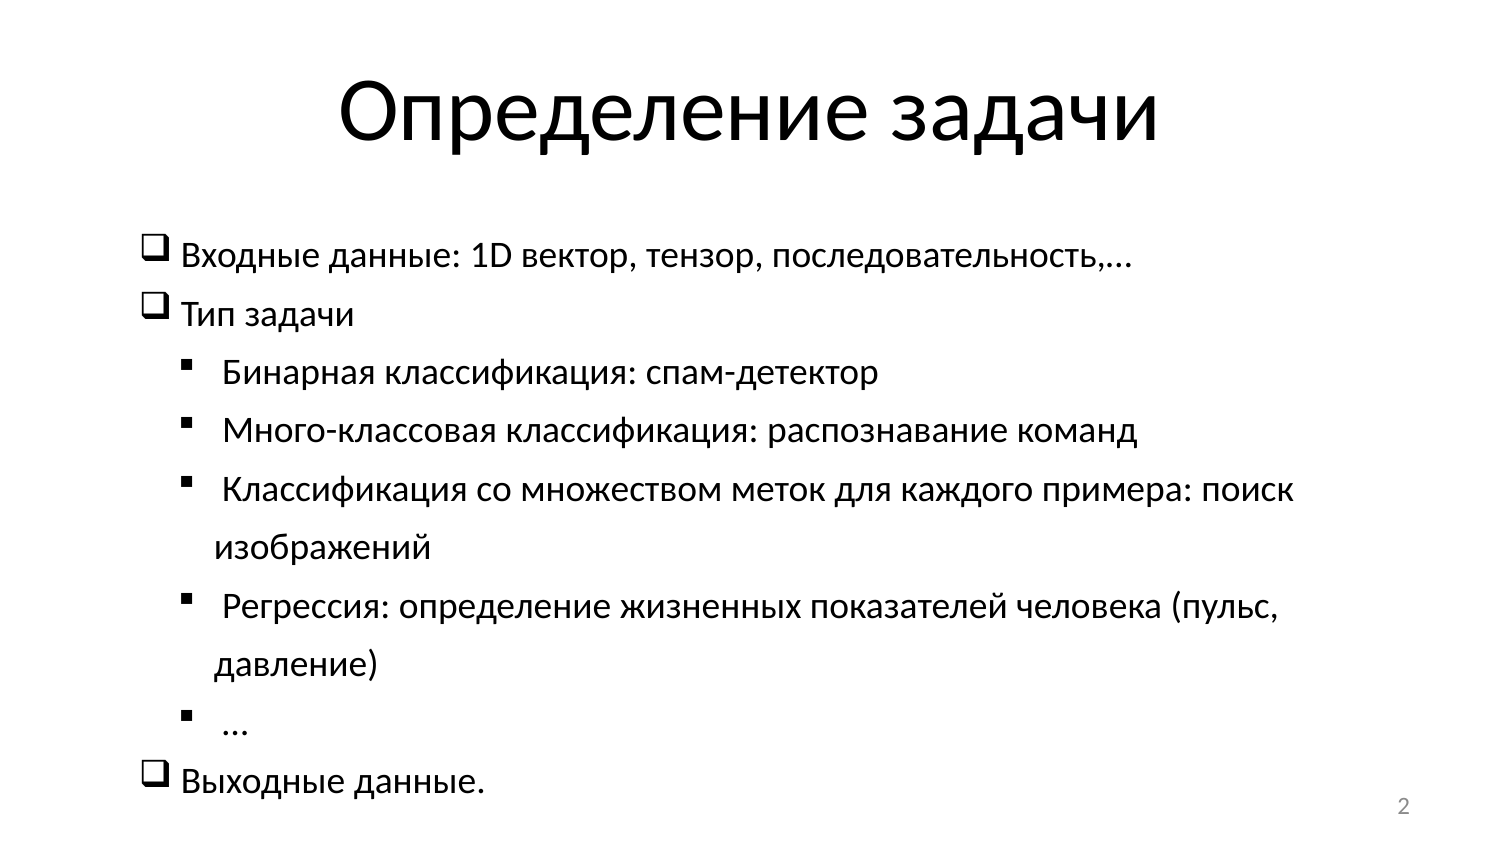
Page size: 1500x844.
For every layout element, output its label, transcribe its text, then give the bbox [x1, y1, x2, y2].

slide_number 2 [1074, 782, 1425, 827]
text_box Входные данные: 1D вектор, тензор, последовательность,… Тип задачи Бинарная классификация: спам-детектор Много-классовая классификация: распознавание команд Классификация со множеством меток для каждого примера: поиск изображений Регрессия: определение жизненных показателей человека (пульс, давление) … Выходные данные. [123, 209, 1341, 809]
title Определение задачи [75, 33, 1425, 175]
